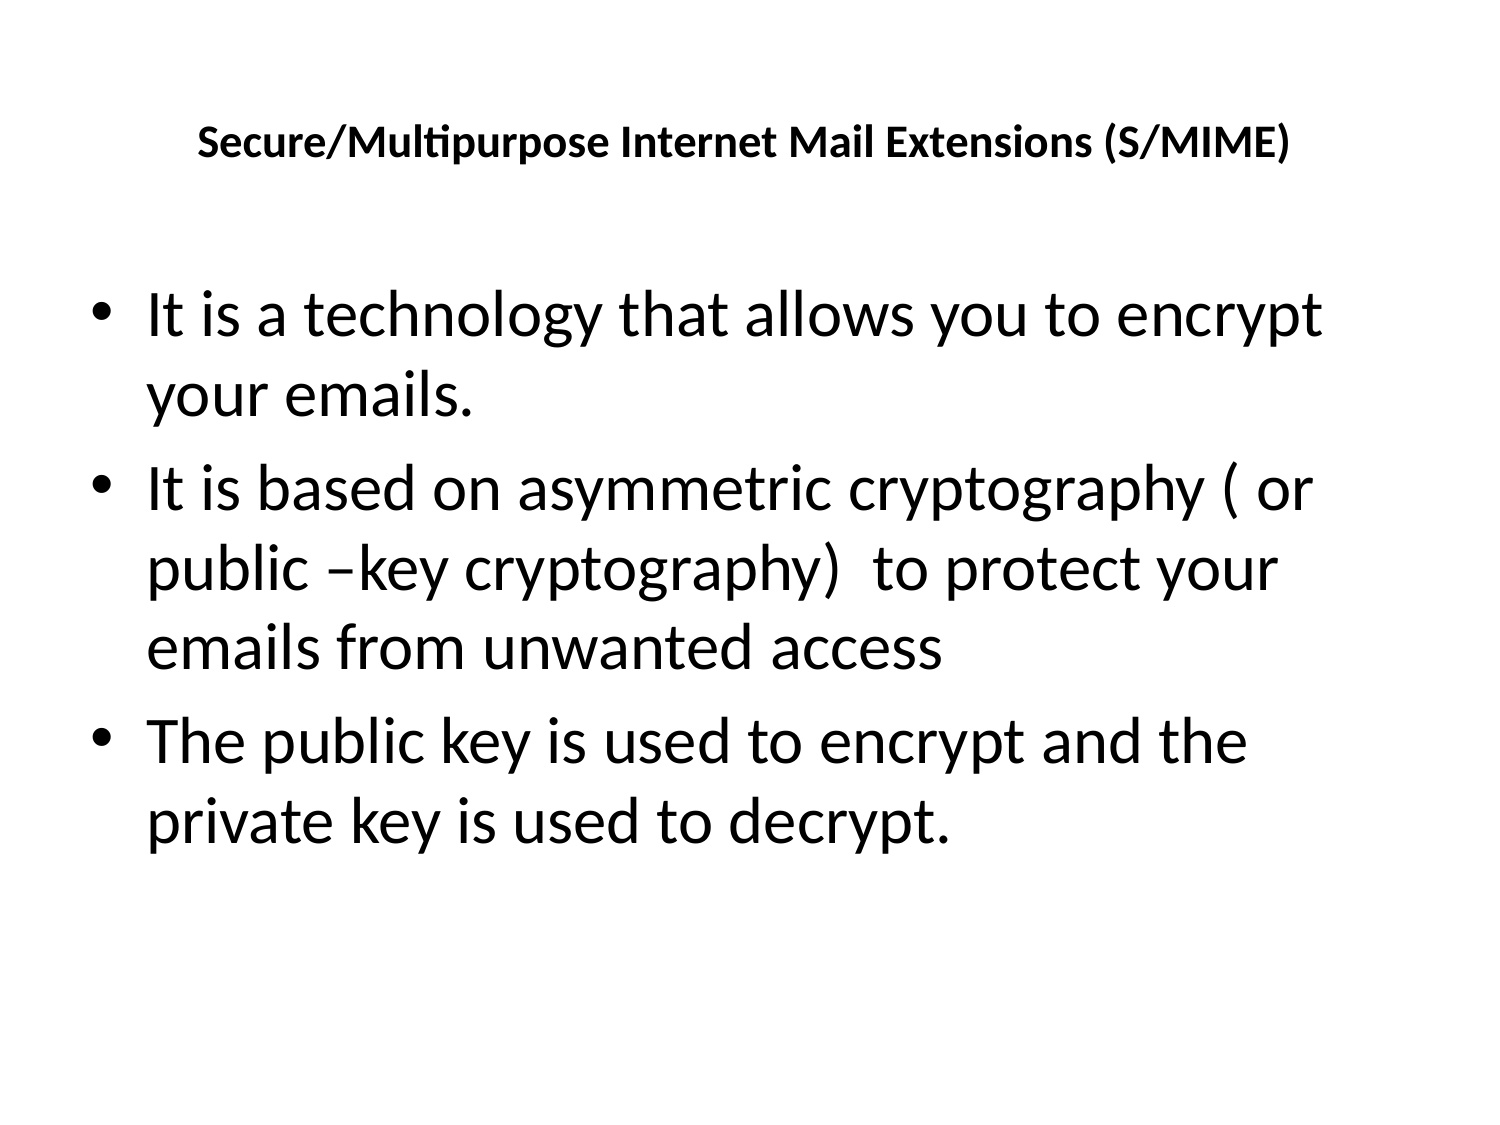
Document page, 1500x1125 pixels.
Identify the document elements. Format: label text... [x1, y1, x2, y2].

title Secure/Multipurpose Internet Mail Extensions (S/MIME) [75, 45, 1425, 233]
list It is a technology that allows you to encrypt your emails. It is based on asymmetric cryptography ( or public –key cryptography) to protect your emails from unwanted access The public key is used to encrypt and the private key is used to decrypt. [75, 262, 1425, 1005]
